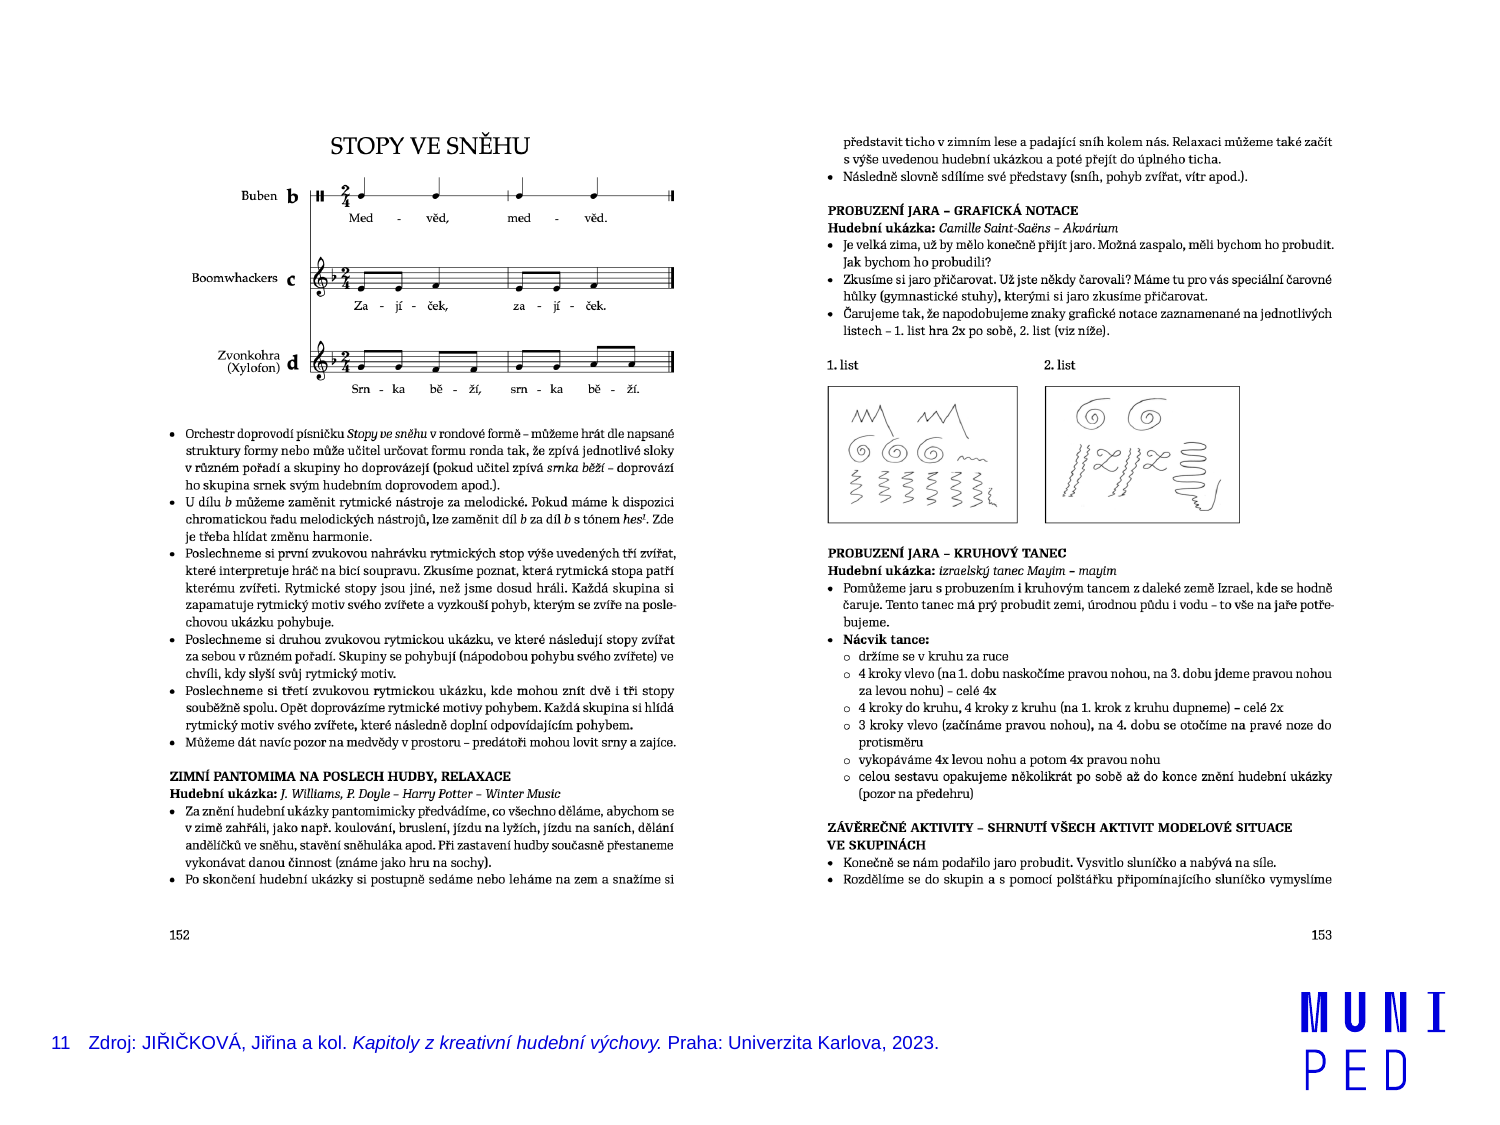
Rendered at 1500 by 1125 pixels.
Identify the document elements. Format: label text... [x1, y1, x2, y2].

slide_number 11 [50, 1021, 82, 1063]
footer Zdroj: JIŘIČKOVÁ, Jiřina a kol. Kapitoly z kreativní hudební výchovy. Praha: Univerzita Karlova, 2023. [88, 1021, 1063, 1063]
picture [112, 61, 1388, 991]
